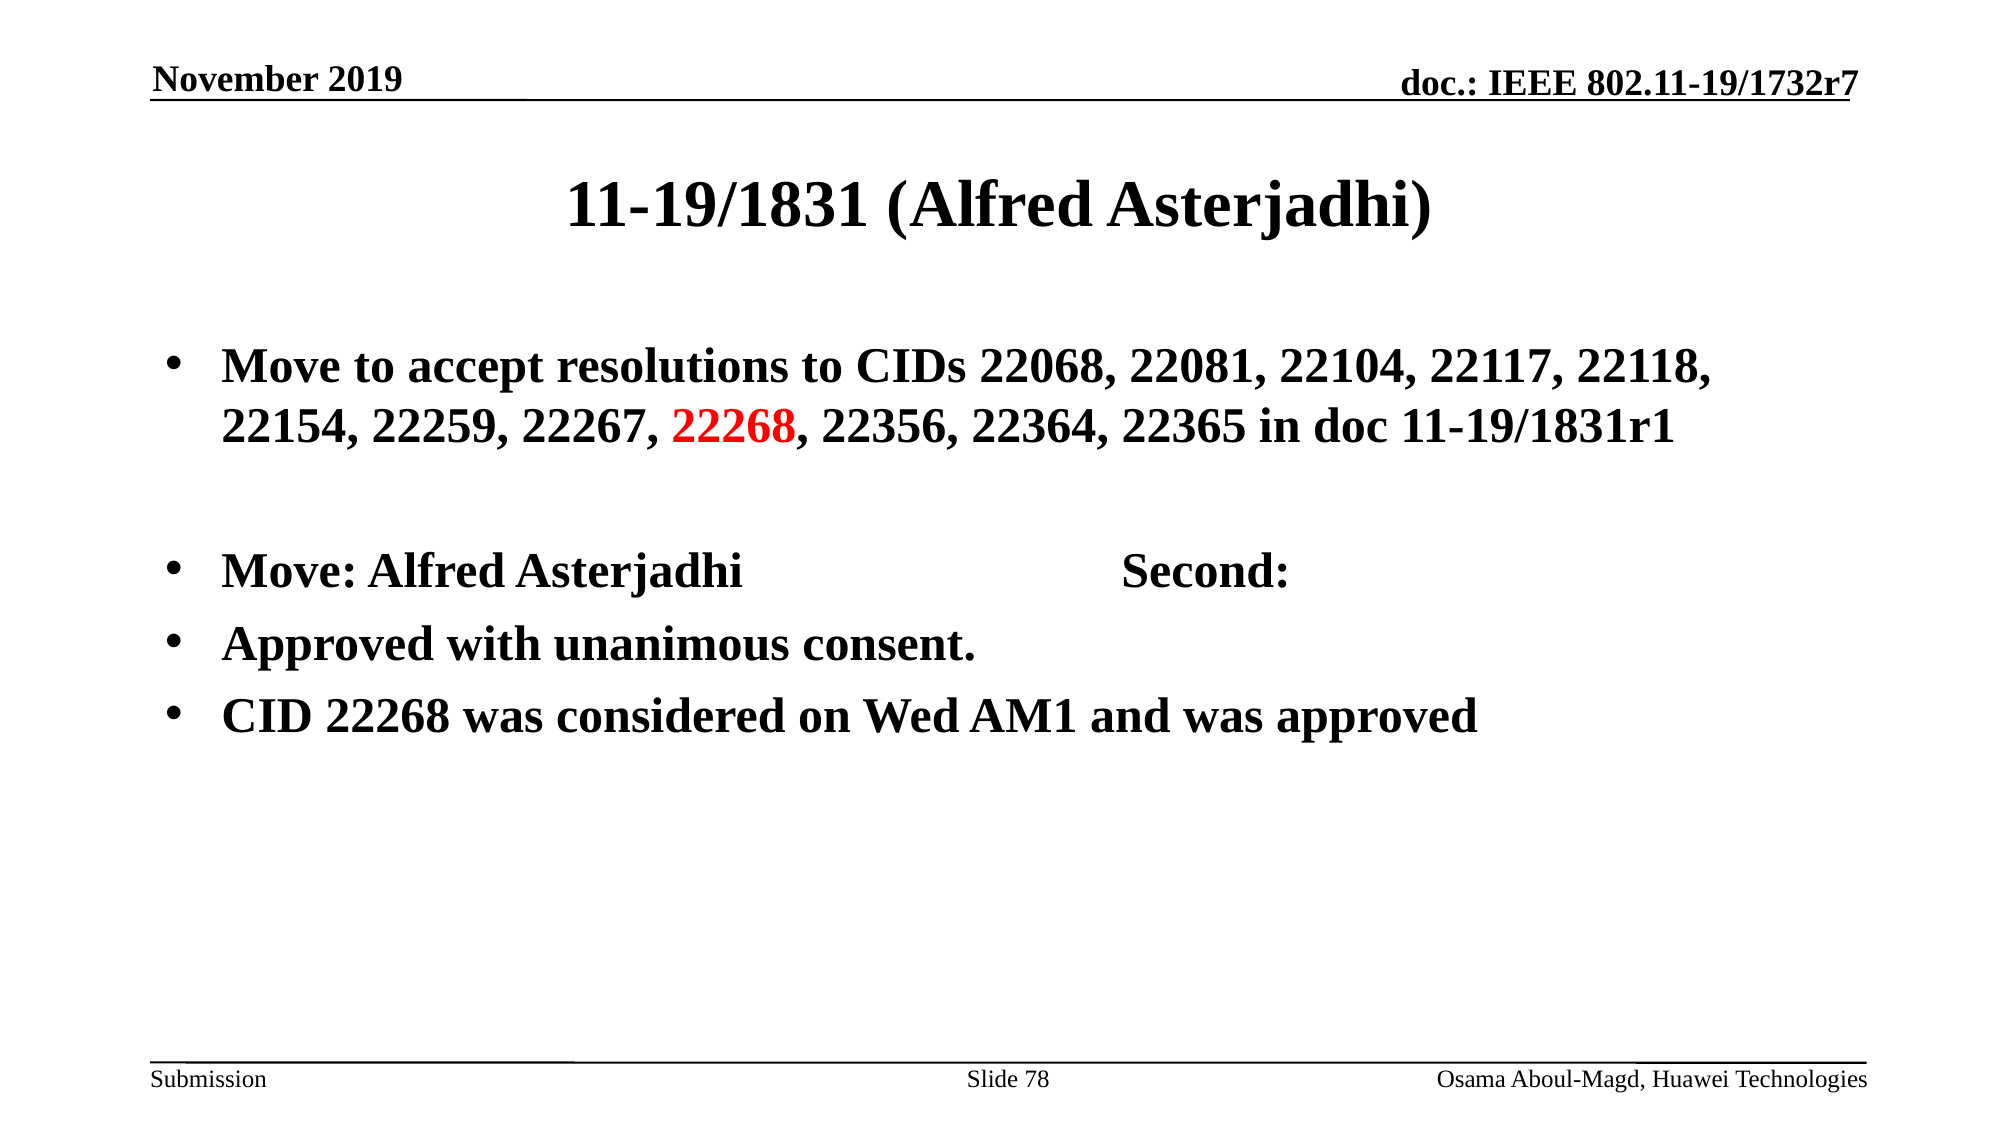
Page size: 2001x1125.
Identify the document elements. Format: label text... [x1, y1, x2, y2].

list Move to accept resolutions to CIDs 22068, 22081, 22104, 22117, 22118, 22154, 22259, 22267, 22268, 22356, 22364, 22365 in doc 11-19/1831r1 Move: Alfred Asterjadhi Second: Approved with unanimous consent. CID 22268 was considered on Wed AM1 and was approved [149, 324, 1850, 1000]
title 11-19/1831 (Alfred Asterjadhi) [149, 112, 1850, 288]
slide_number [152, 54, 563, 100]
slide_number Slide 78 [950, 1061, 1067, 1123]
footer Osama Aboul-Magd, Huawei Technologies [1171, 1061, 1869, 1093]
